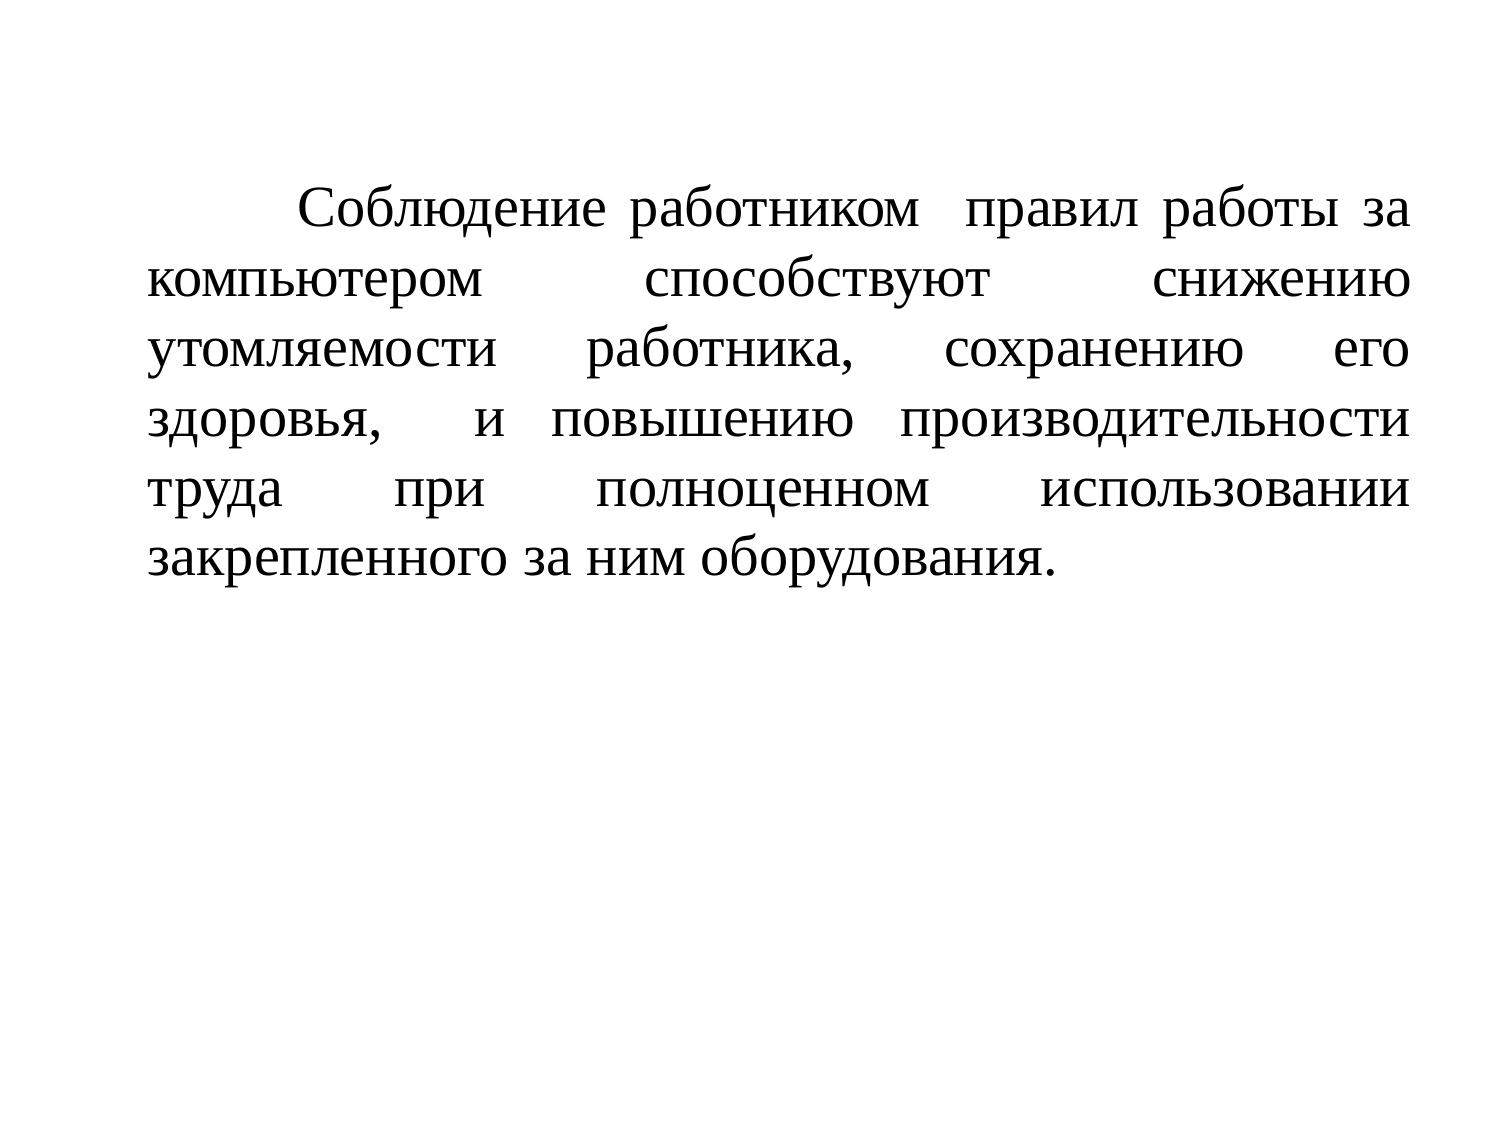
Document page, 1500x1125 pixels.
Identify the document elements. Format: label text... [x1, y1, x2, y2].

list Соблюдение работником правил работы за компьютером способствуют снижению утомляемости работника, сохранению его здоровья, и повышению производительности труда при полноценном использовании закрепленного за ним оборудования. [76, 160, 1427, 904]
